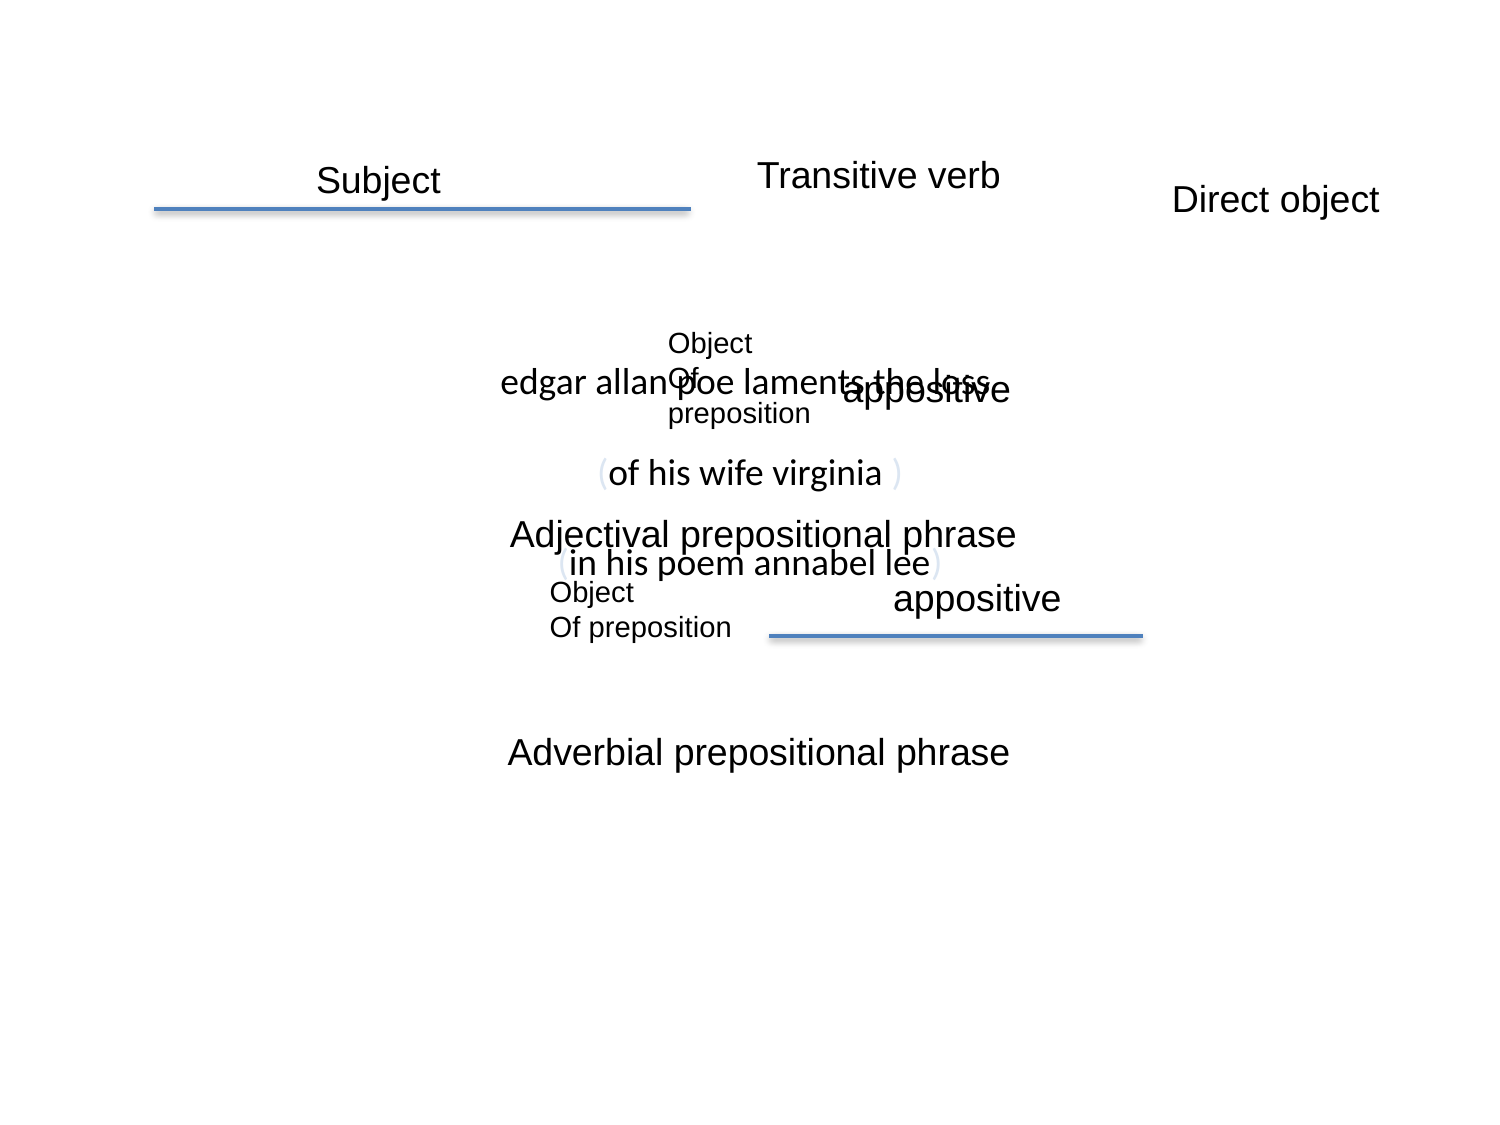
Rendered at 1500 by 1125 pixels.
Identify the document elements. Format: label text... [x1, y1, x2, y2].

text_box Adjectival prepositional phrase [495, 502, 1032, 563]
text_box Transitive verb [742, 143, 1016, 203]
text_box Direct object [1157, 168, 1395, 228]
text_box Object Of preposition [534, 566, 748, 651]
text_box Adverbial prepositional phrase [492, 720, 1026, 781]
text_box appositive [878, 566, 1077, 627]
title edgar allan poe laments the loss (of his wife virginia ) (in his poem annabel lee) [112, 349, 1388, 591]
text_box Object Of preposition [653, 317, 827, 437]
text_box Subject [301, 148, 456, 208]
text_box appositive [827, 357, 1026, 418]
